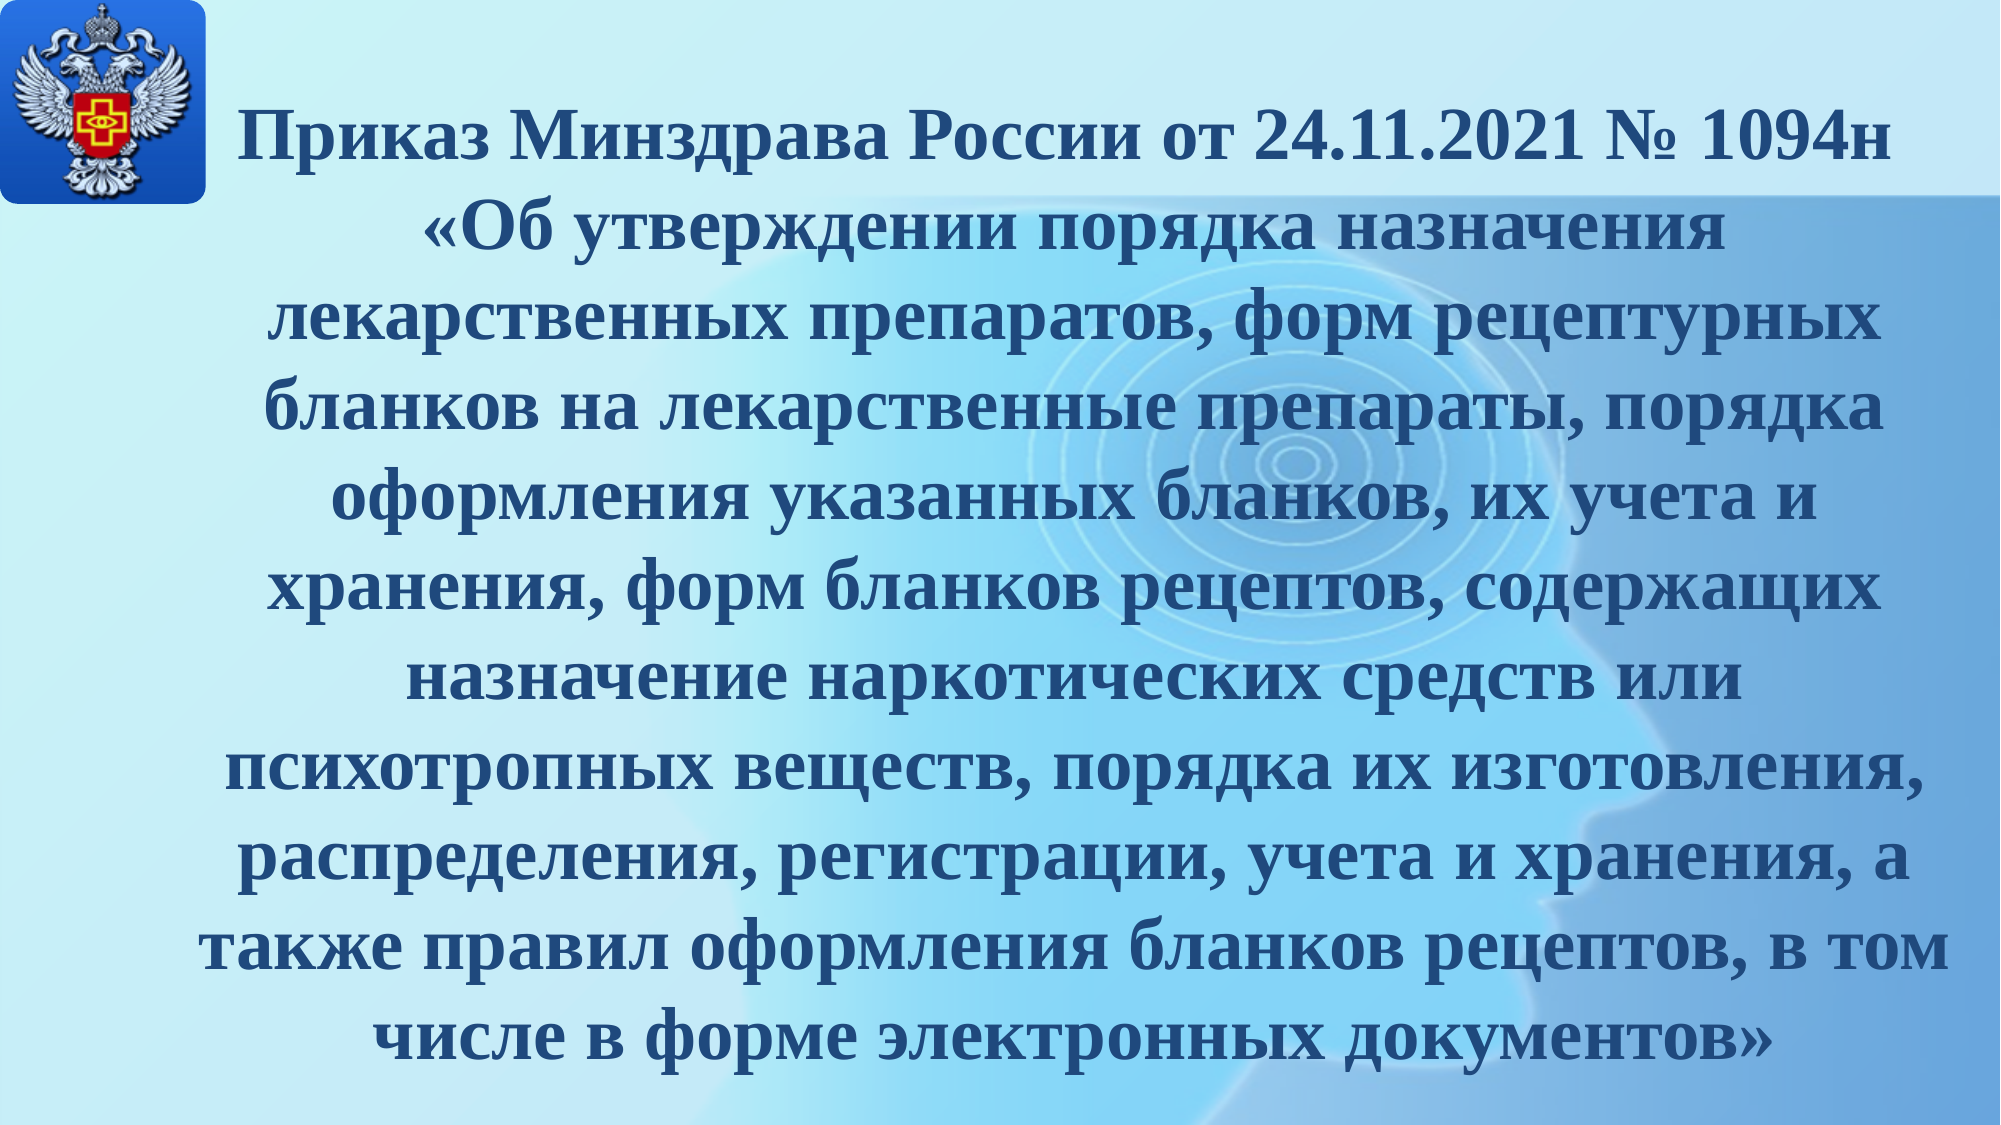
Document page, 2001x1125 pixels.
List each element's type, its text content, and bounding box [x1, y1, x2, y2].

picture [0, 0, 2000, 1125]
title Приказ Минздрава России от 24.11.2021 № 1094н «Об утверждении порядка назначения лекарственных препаратов, форм рецептурных бланков на лекарственные препараты, порядка оформления указанных бланков, их учета и хранения, форм бланков рецептов, содержащих назначение наркотических средств или психотропных веществ, порядка их изготовления, распределения, регистрации, учета и хранения, а также правил оформления бланков рецептов, в том числе в форме электронных документов» [174, 462, 1975, 697]
